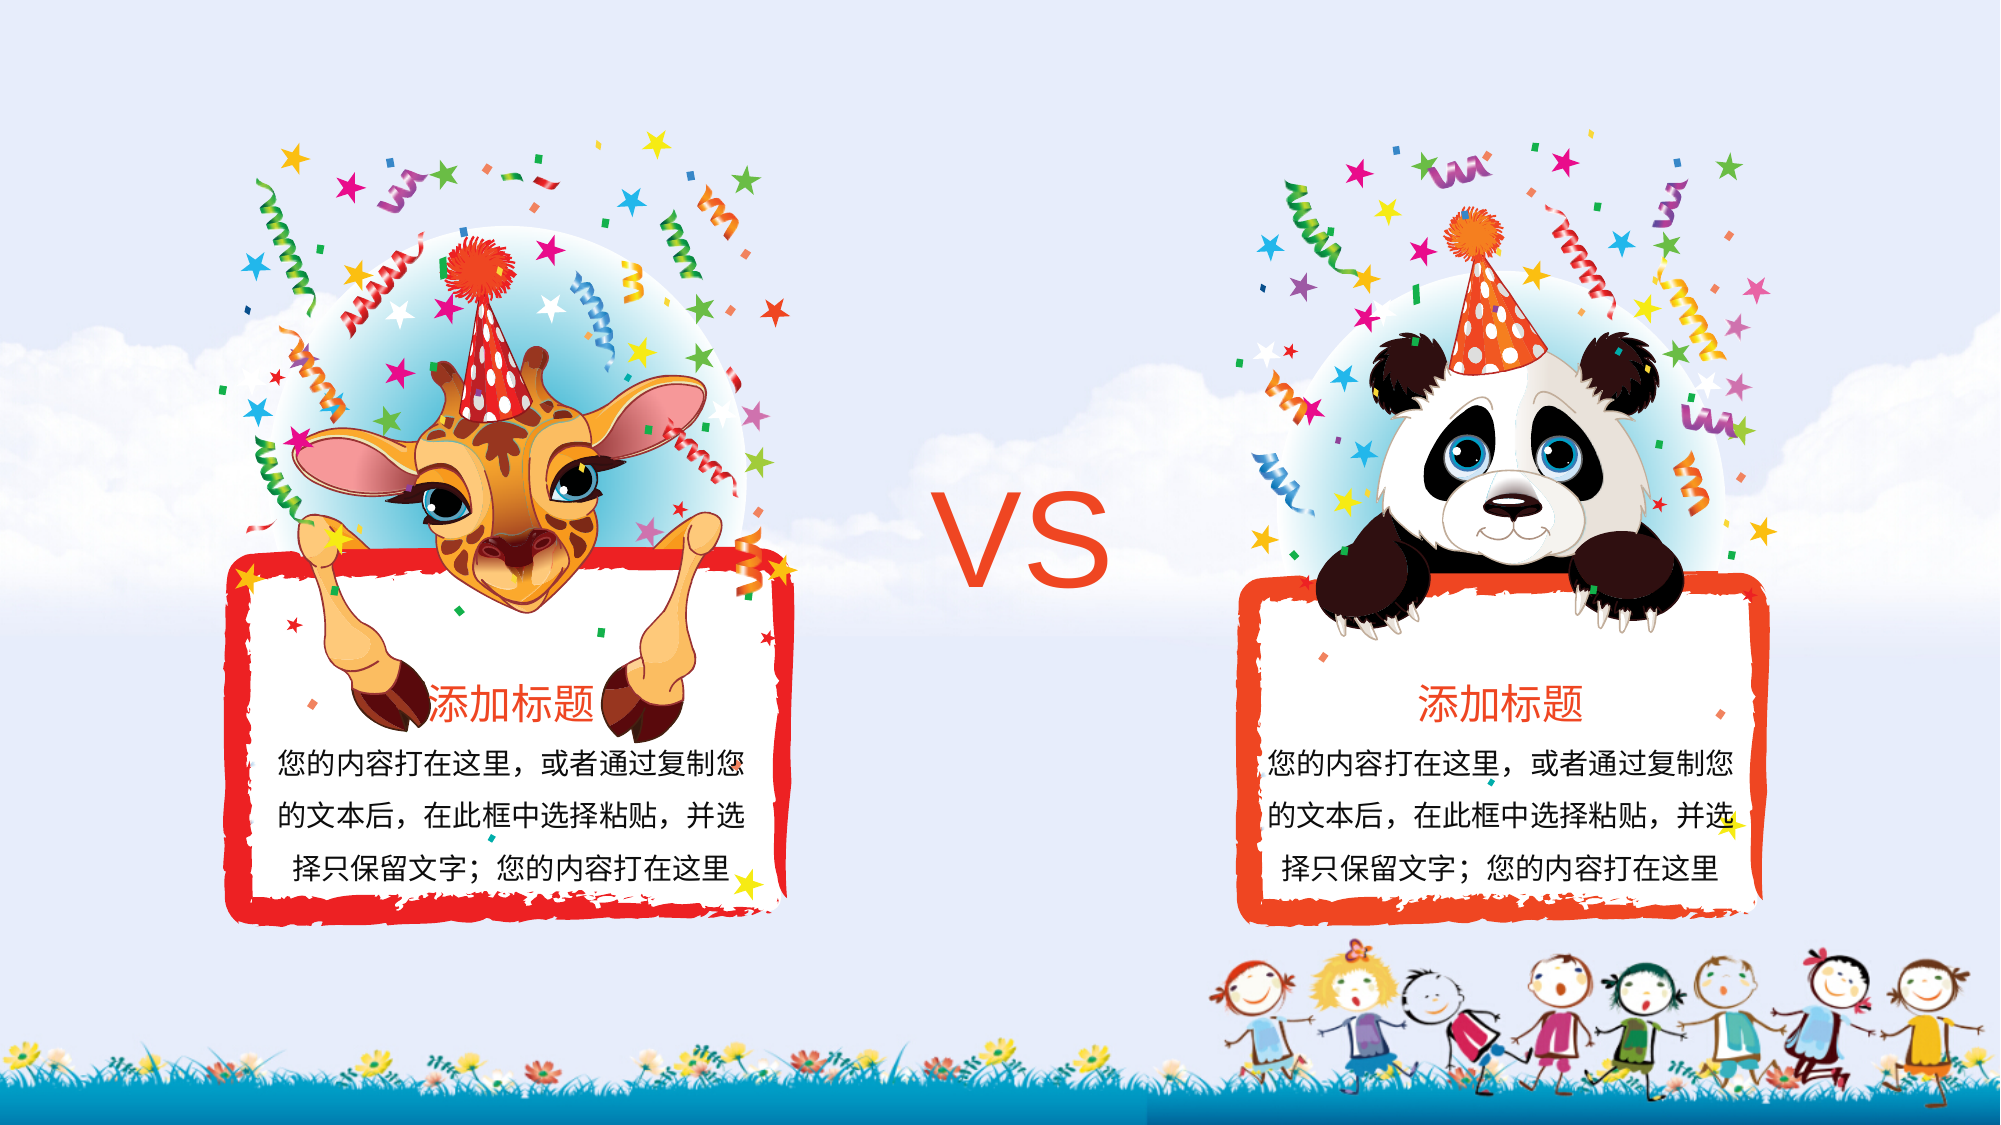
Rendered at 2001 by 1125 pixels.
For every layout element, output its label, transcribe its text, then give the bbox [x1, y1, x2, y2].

picture [0, 0, 2000, 1108]
text_box VS [907, 443, 1138, 623]
